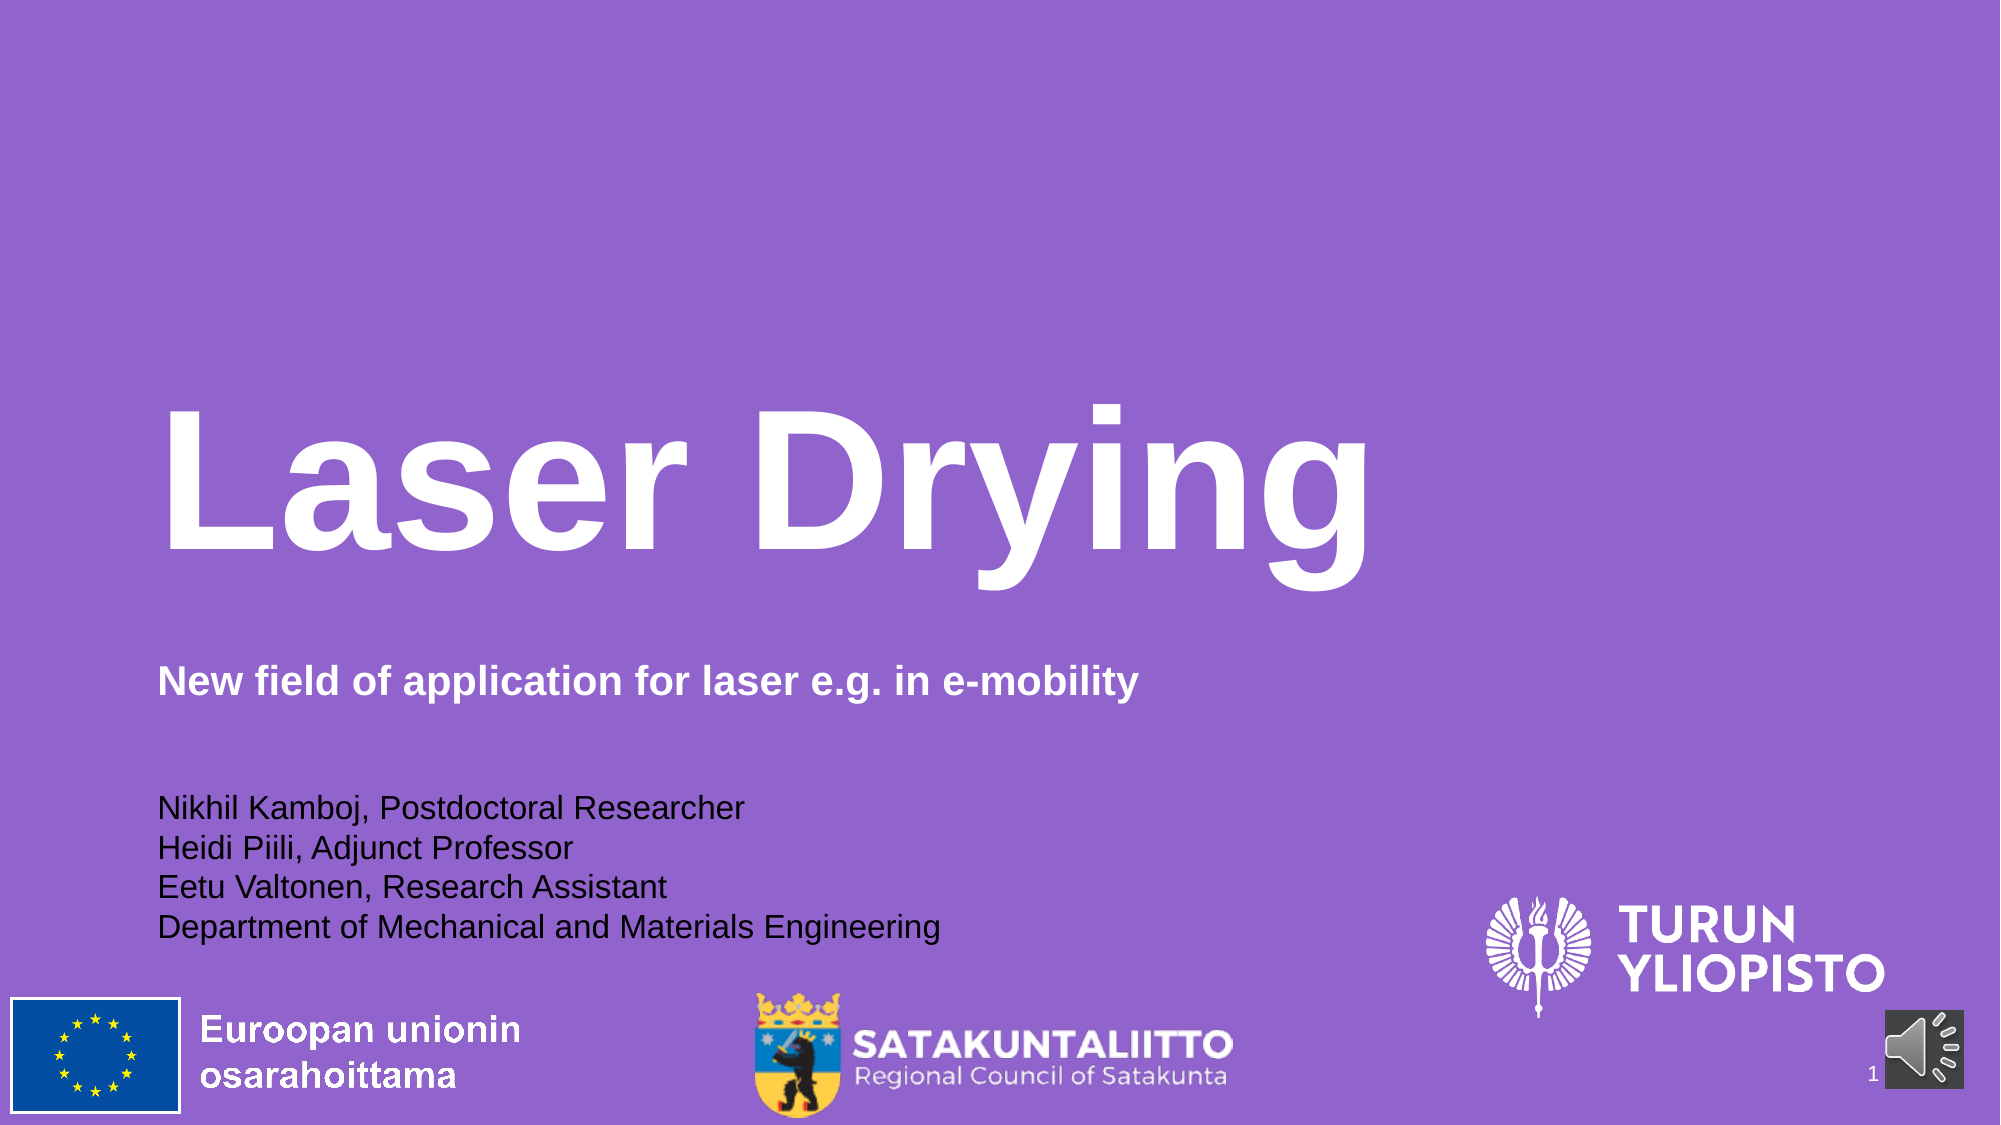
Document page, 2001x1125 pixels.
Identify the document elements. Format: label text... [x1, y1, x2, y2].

title Laser Drying [142, 149, 1855, 601]
picture [0, 993, 592, 1118]
picture [1422, 842, 1965, 1090]
list Nikhil Kamboj, Postdoctoral Researcher Heidi Piili, Adjunct Professor Eetu Valtonen, Research Assistant Department of Mechanical and Materials Engineering [142, 778, 1370, 1038]
subtitle New field of application for laser e.g. in e-mobility [142, 651, 1370, 763]
slide_number 1 [1444, 1042, 1895, 1103]
picture [755, 993, 1233, 1118]
